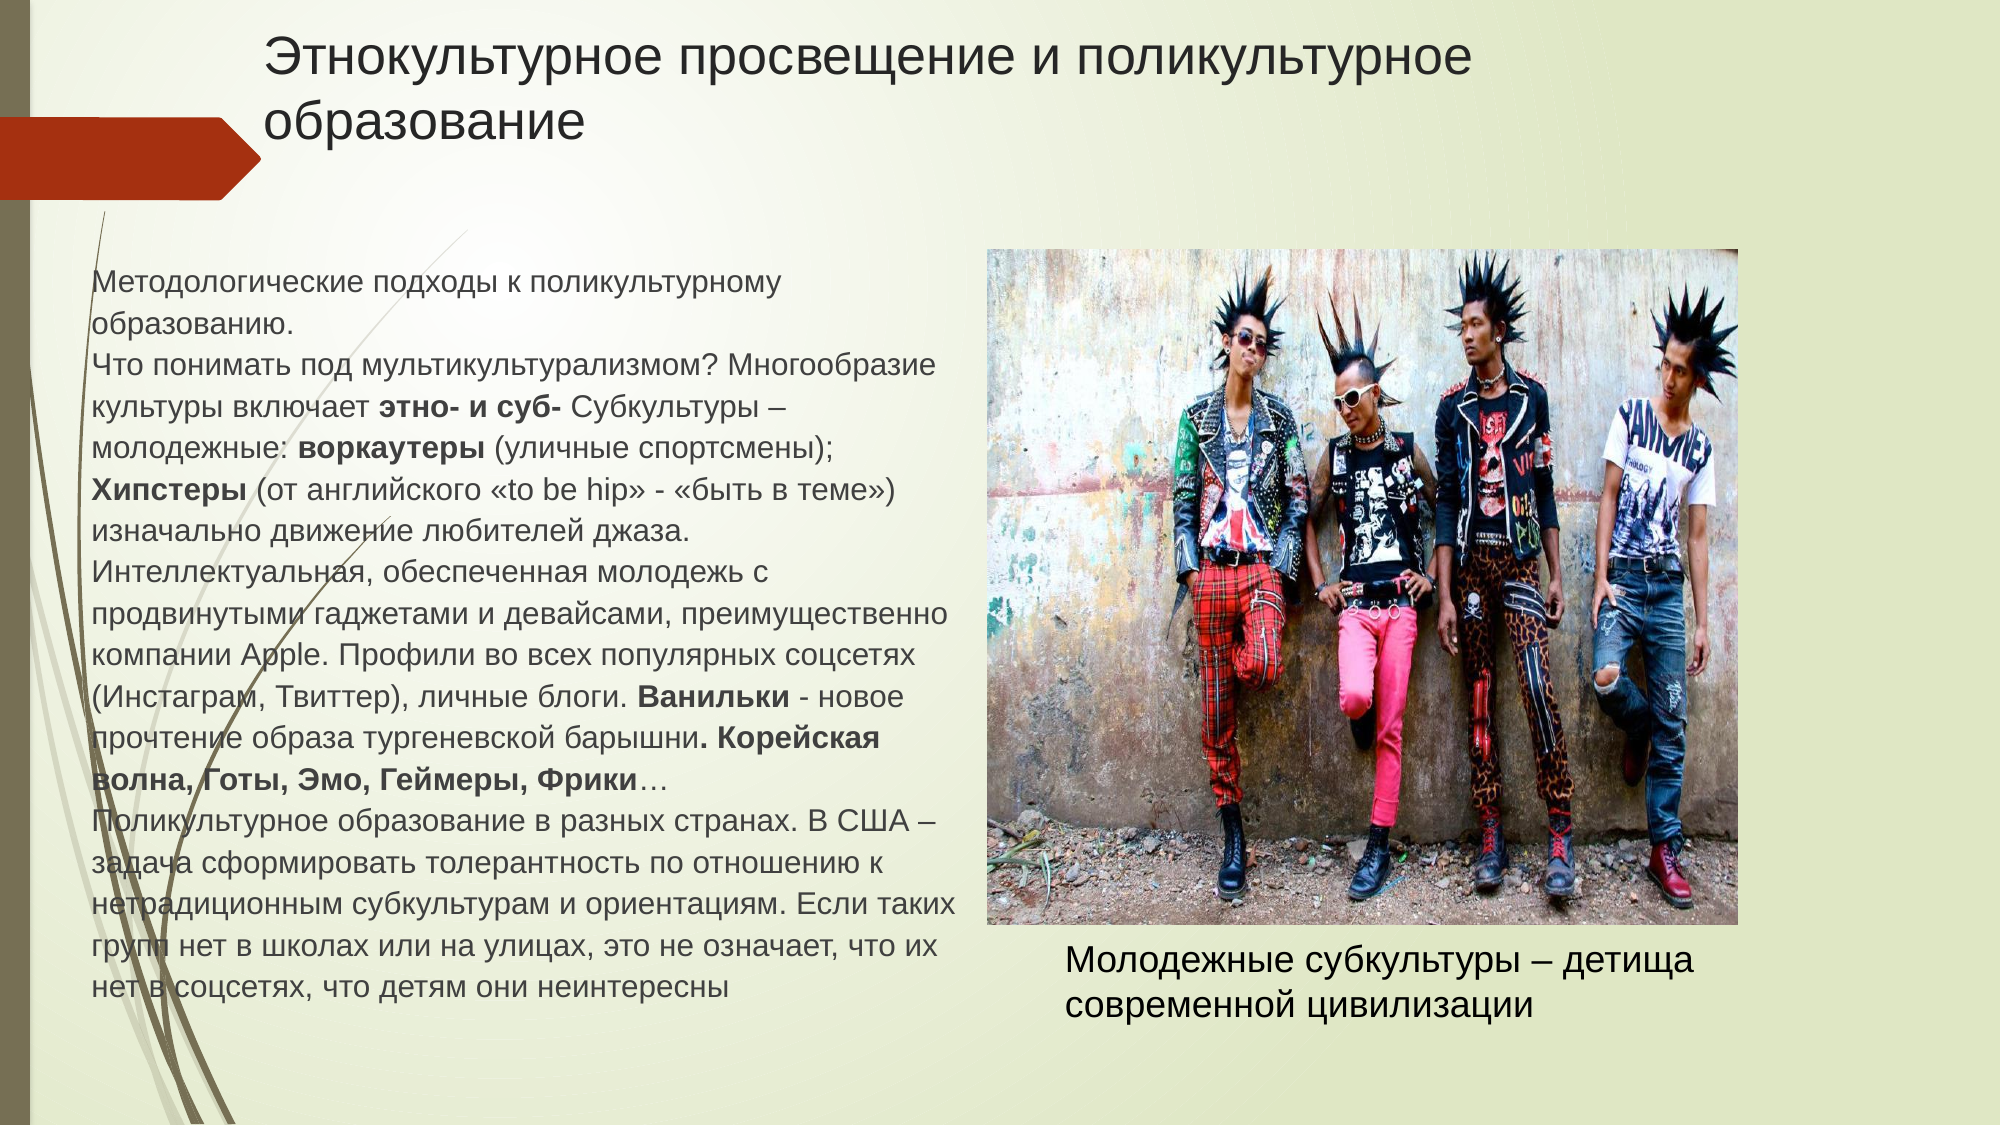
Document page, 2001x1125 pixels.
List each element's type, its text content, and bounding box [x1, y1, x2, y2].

title Этнокультурное просвещение и поликультурное образование [248, 12, 1738, 223]
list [987, 249, 1738, 926]
text_box Молодежные субкультуры – детища современной цивилизации [1049, 927, 1800, 1033]
list Методологические подходы к поликультурному образованию. Что понимать под мультикультурализмом? Многообразие культуры включает этно- и суб- Субкультуры – молодежные: воркаутеры (уличные спортсмены); Хипстеры (от английского «to be hip» - «быть в теме») изначально движение любителей джаза. Интеллектуальная, обеспеченная молодежь с продвинутыми гаджетами и девайсами, преимущественно компании Apple. Профили во всех популярных соцсетях (Инстаграм, Твиттер), личные блоги. Ванильки - новое прочтение образа тургеневской барышни. Корейская волна, Готы, Эмо, Геймеры, Фрики… Поликультурное образование в разных странах. В США – задача сформировать толерантность по отношению к нетрадиционным субкультурам и ориентациям. Если таких групп нет в школах или на улицах, это не означает, что их нет в соцсетях, что детям они неинтересны [76, 249, 988, 1082]
